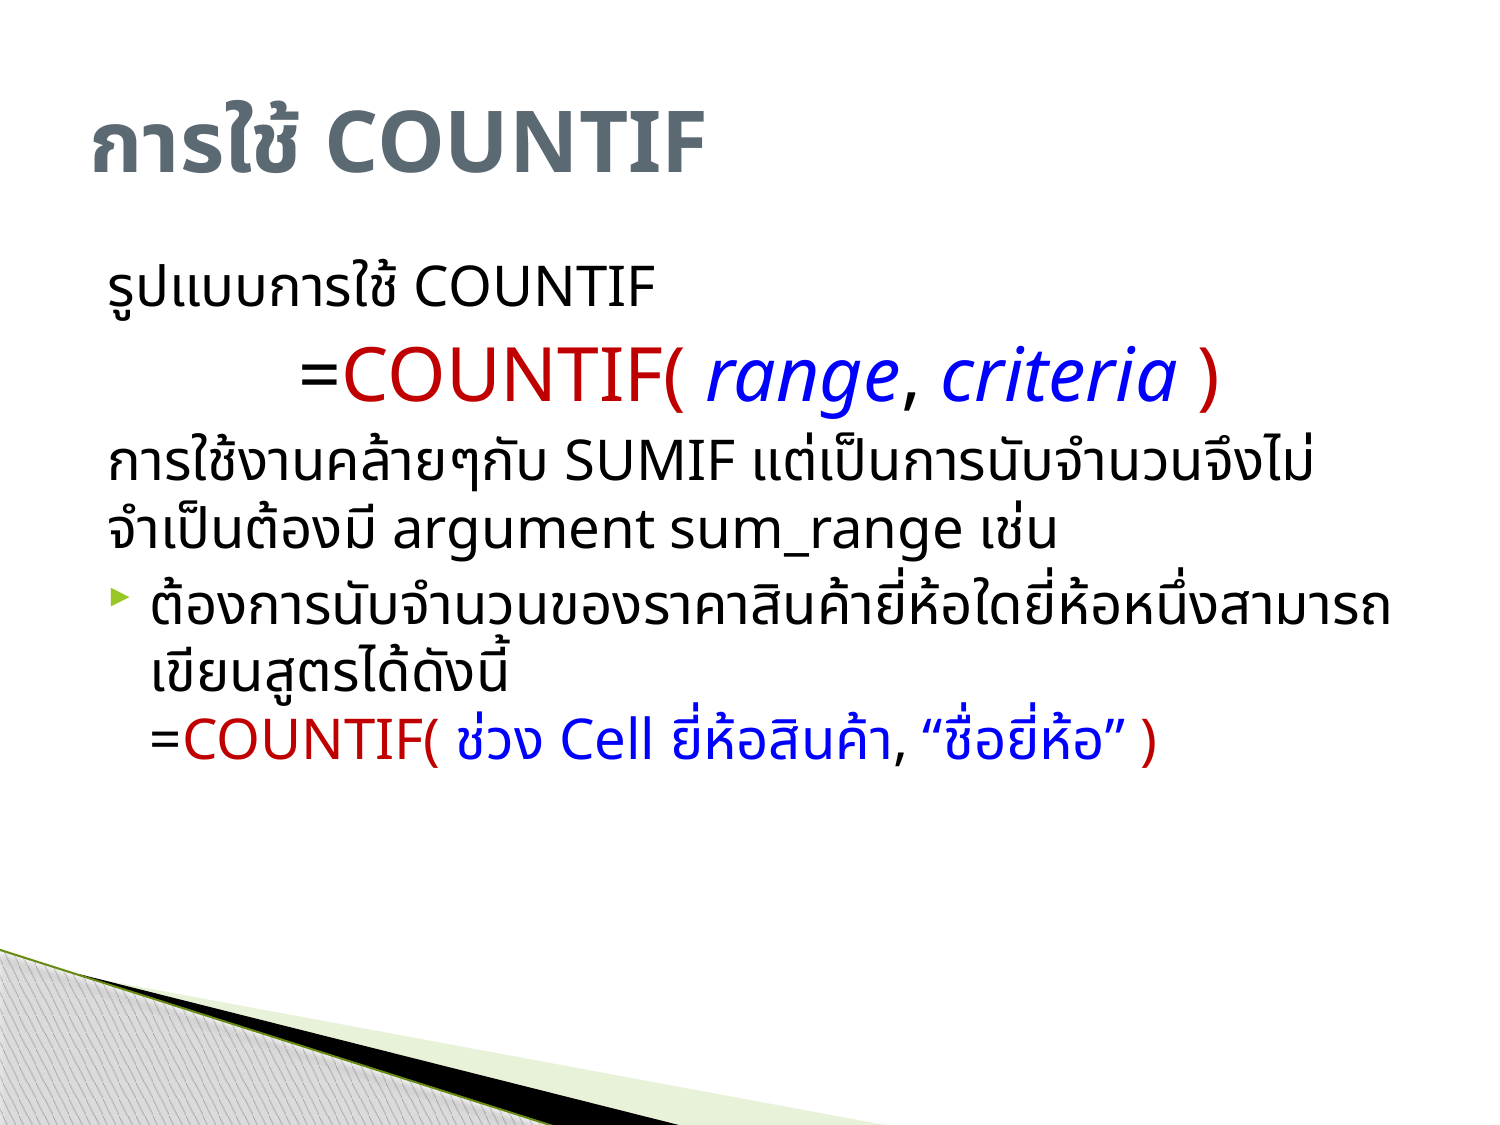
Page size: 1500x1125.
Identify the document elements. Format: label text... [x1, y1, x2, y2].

title การใช้ COUNTIF [75, 45, 1425, 233]
list รูปแบบการใช้ COUNTIF =COUNTIF( range, criteria ) การใช้งานคล้ายๆกับ SUMIF แต่เป็นการนับจำนวนจึงไม่จำเป็นต้องมี argument sum_range เช่น ต้องการนับจำนวนของราคาสินค้ายี่ห้อใดยี่ห้อหนึ่งสามารถเขียนสูตรได้ดังนี้ =COUNTIF( ช่วง Cell ยี่ห้อสินค้า, “ชื่อยี่ห้อ” ) [75, 243, 1425, 986]
